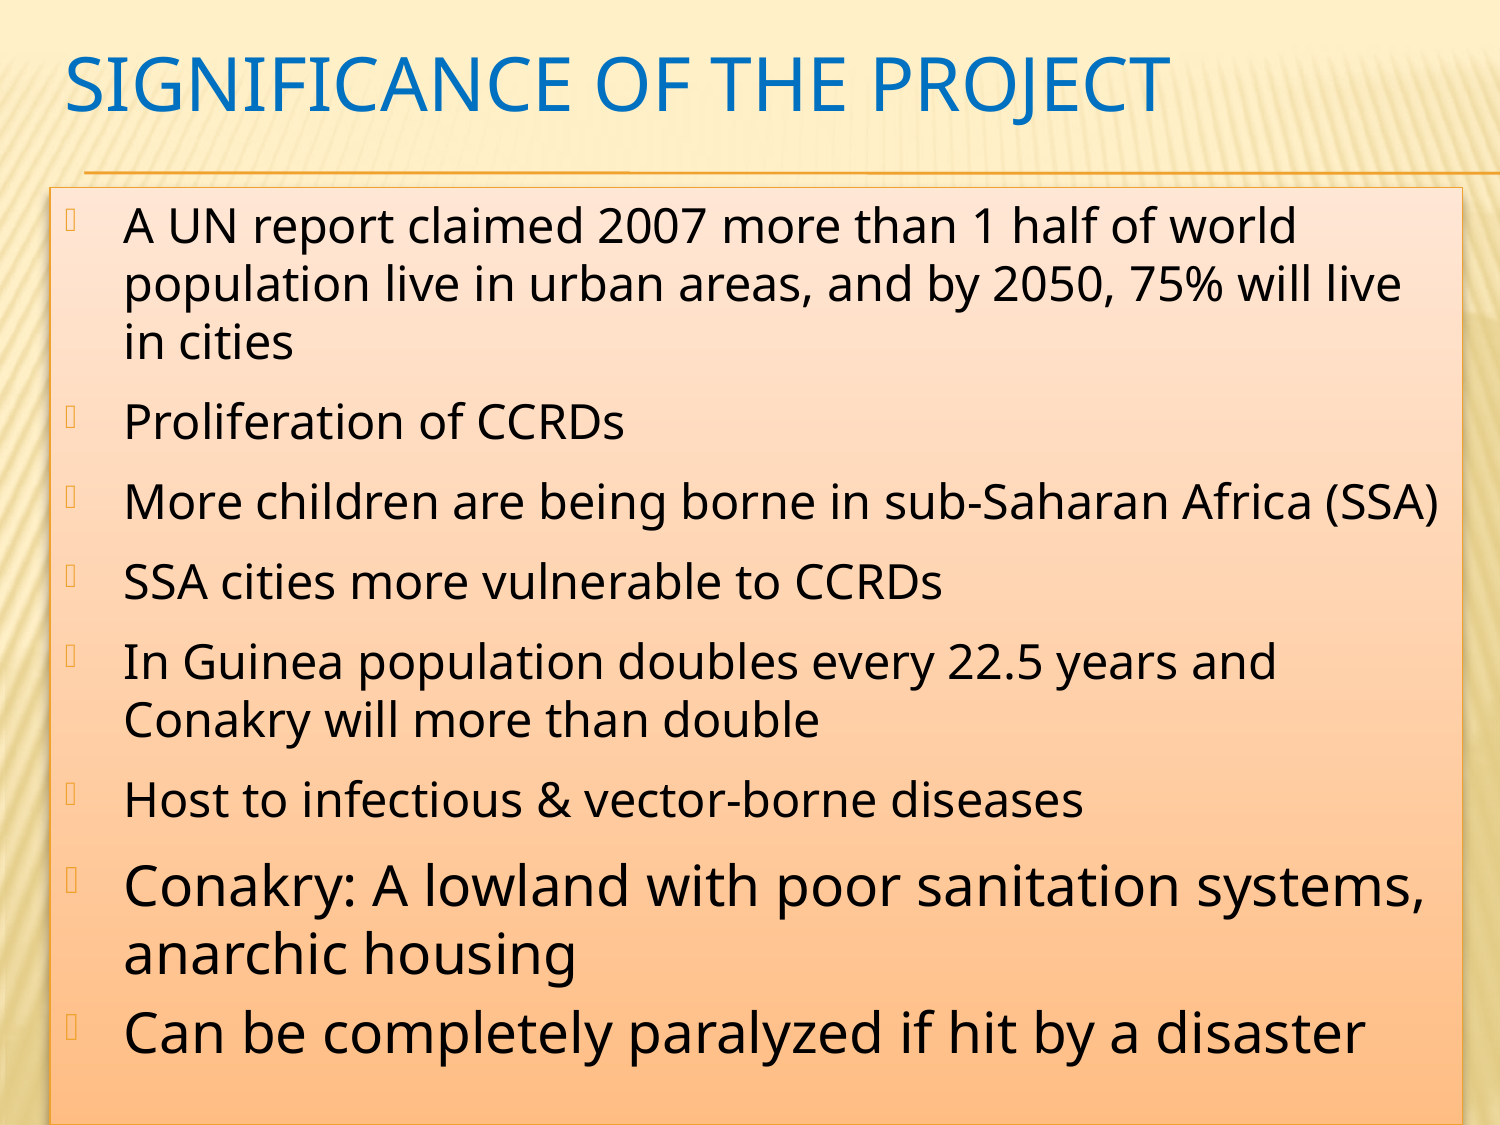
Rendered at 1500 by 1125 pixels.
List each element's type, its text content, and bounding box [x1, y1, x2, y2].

list A UN report claimed 2007 more than 1 half of world population live in urban areas, and by 2050, 75% will live in cities Proliferation of CCRDs More children are being borne in sub-Saharan Africa (SSA) SSA cities more vulnerable to CCRDs In Guinea population doubles every 22.5 years and Conakry will more than double Host to infectious & vector-borne diseases Conakry: A lowland with poor sanitation systems, anarchic housing Can be completely paralyzed if hit by a disaster [49, 187, 1463, 1125]
title Significance of the project [50, 0, 1475, 163]
